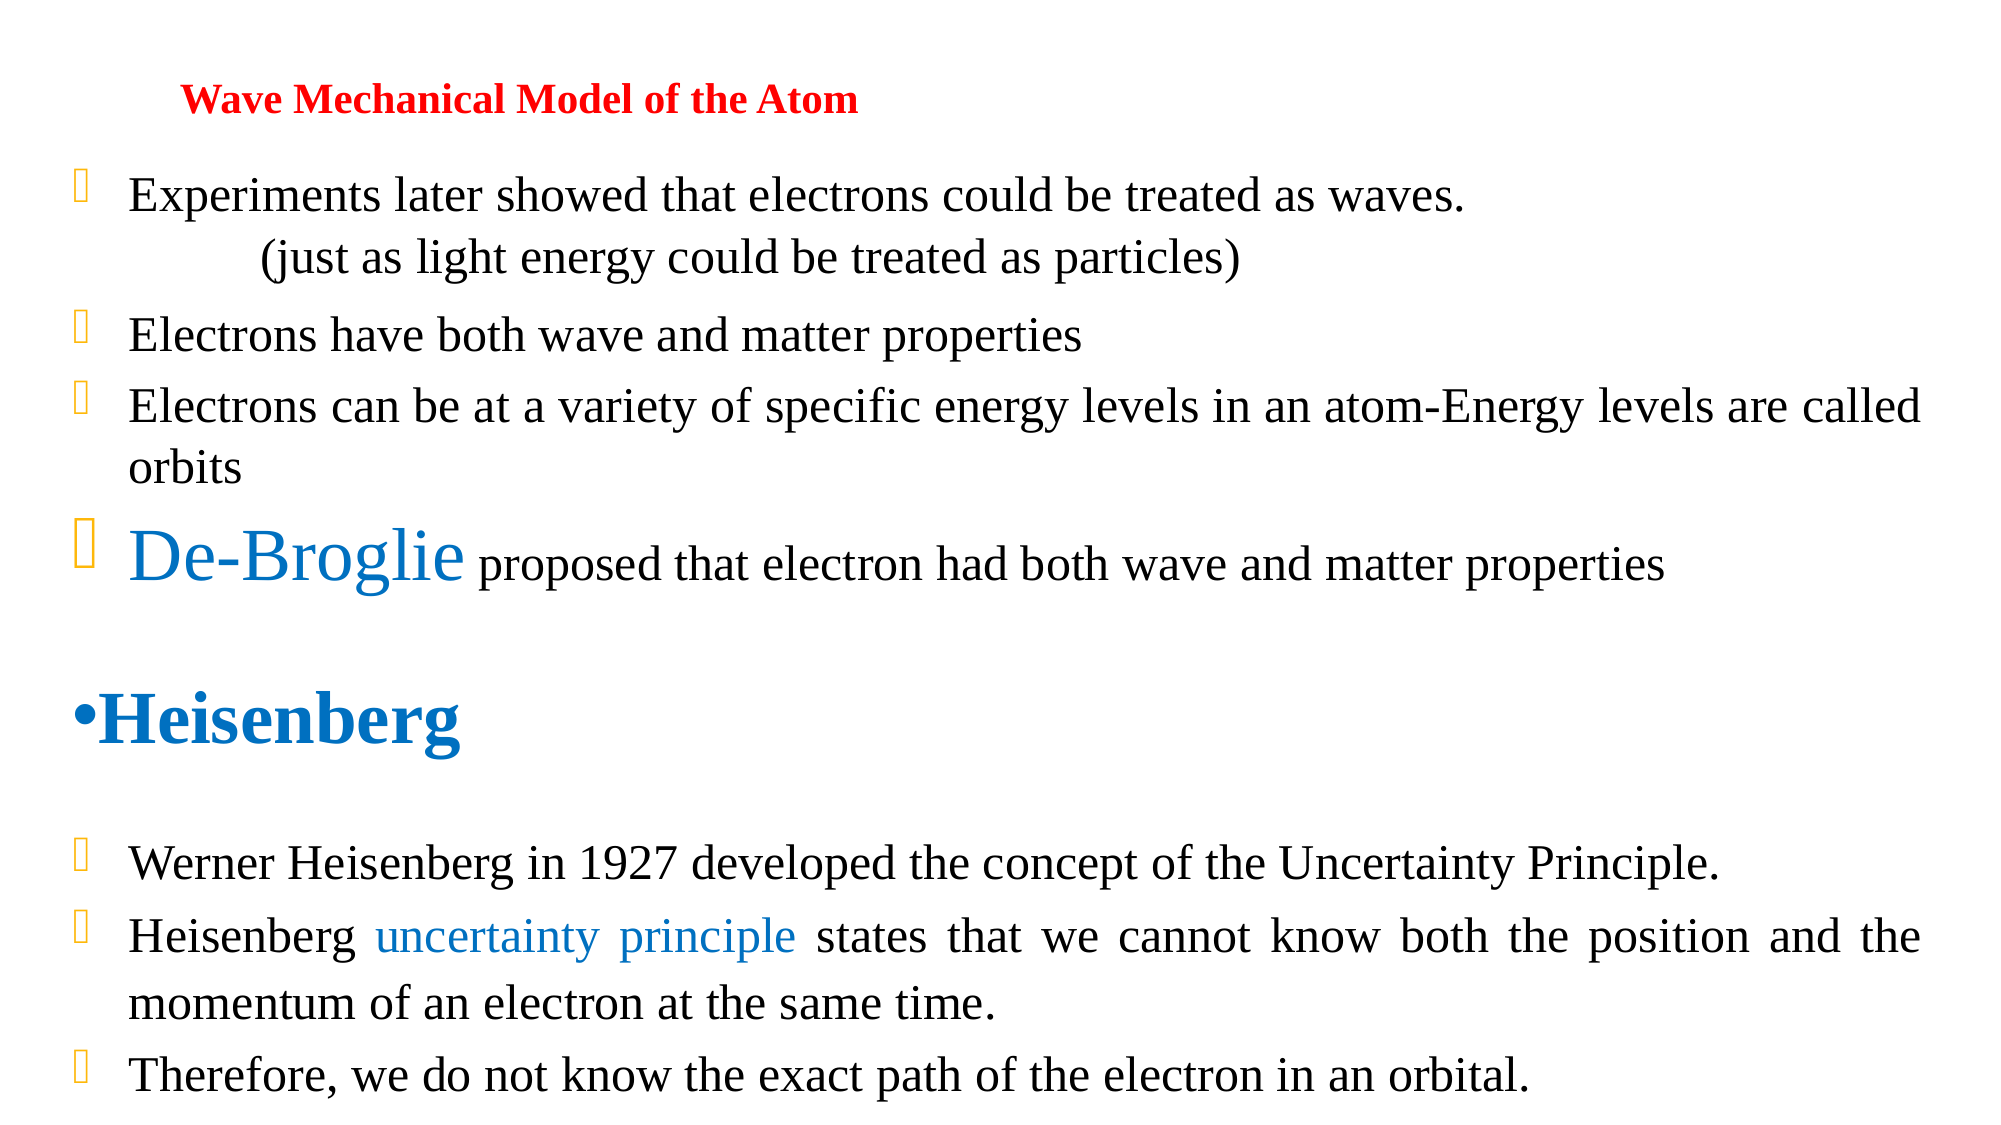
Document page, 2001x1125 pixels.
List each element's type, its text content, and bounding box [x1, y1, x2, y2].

title Wave Mechanical Model of the Atom [137, 59, 1863, 152]
list Experiments later showed that electrons could be treated as waves. (just as light energy could be treated as particles) Electrons have both wave and matter properties Electrons can be at a variety of specific energy levels in an atom-Energy levels are called orbits De-Broglie proposed that electron had both wave and matter properties Heisenberg Werner Heisenberg in 1927 developed the concept of the Uncertainty Principle. Heisenberg uncertainty principle states that we cannot know both the position and the momentum of an electron at the same time. Therefore, we do not know the exact path of the electron in an orbital. [57, 152, 1939, 1092]
